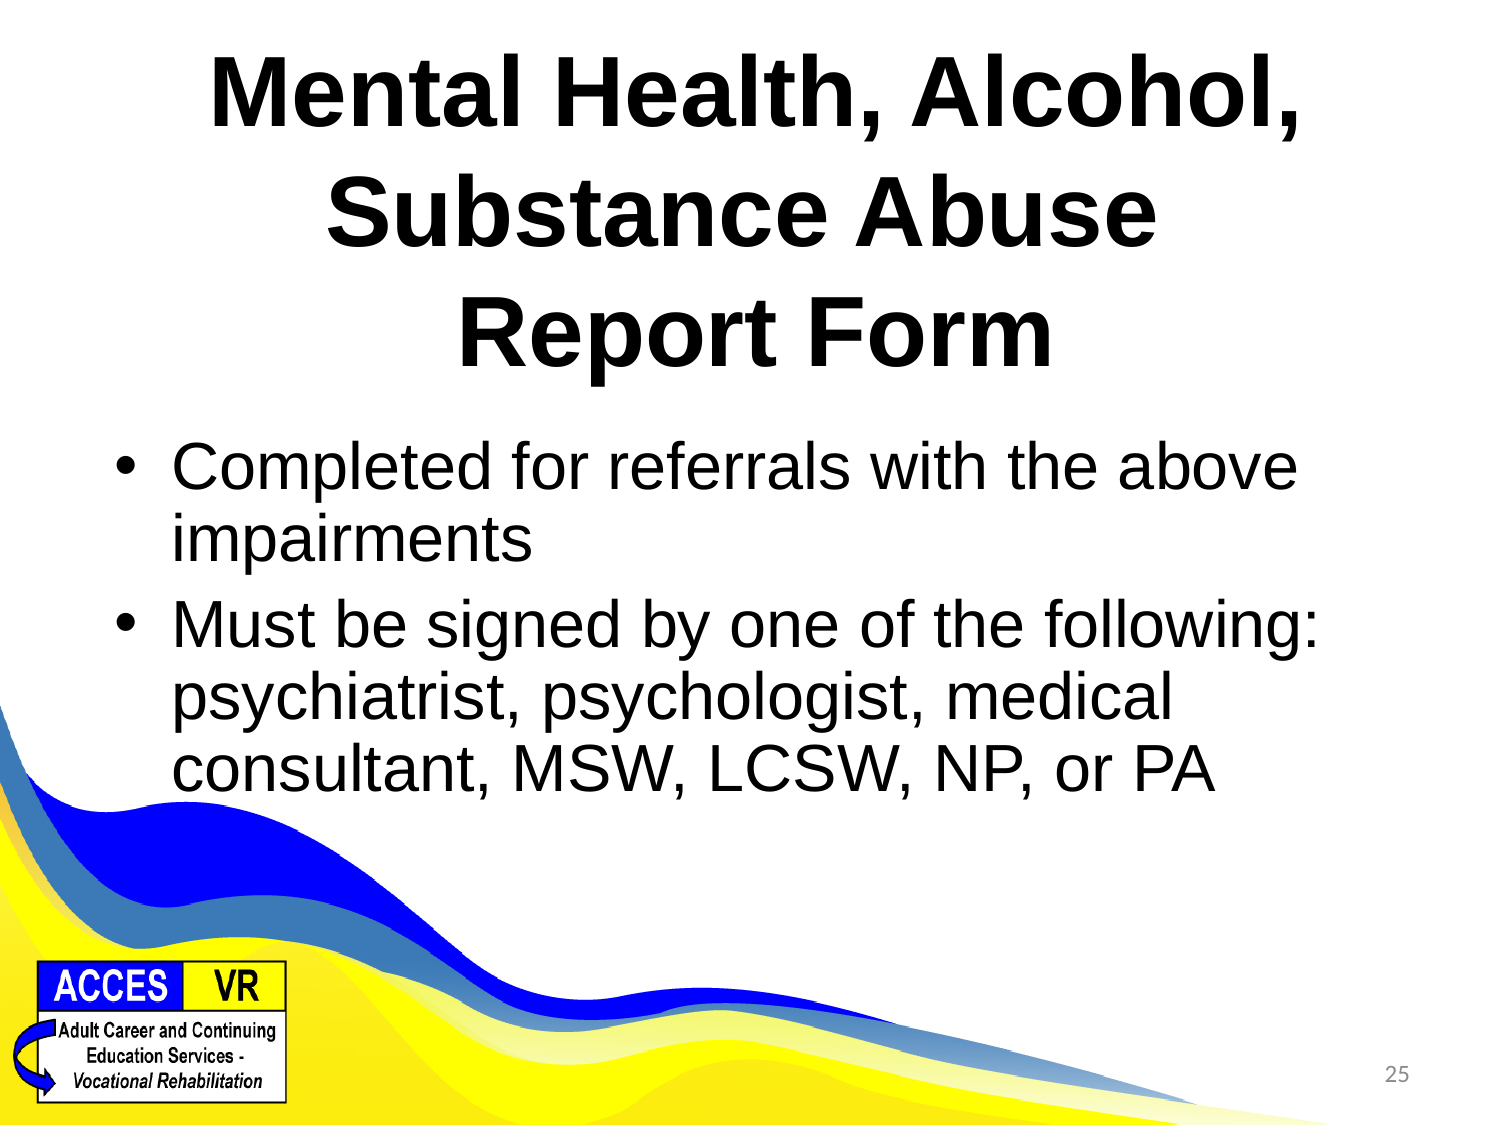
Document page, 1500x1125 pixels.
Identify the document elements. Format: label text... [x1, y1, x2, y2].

picture [0, 0, 1500, 1125]
list Completed for referrals with the above impairments Must be signed by one of the following: psychiatrist, psychologist, medical consultant, MSW, LCSW, NP, or PA [99, 425, 1500, 850]
title Mental Health, Alcohol, Substance Abuse Report Form [50, 37, 1463, 375]
slide_number 25 [1074, 1042, 1425, 1103]
